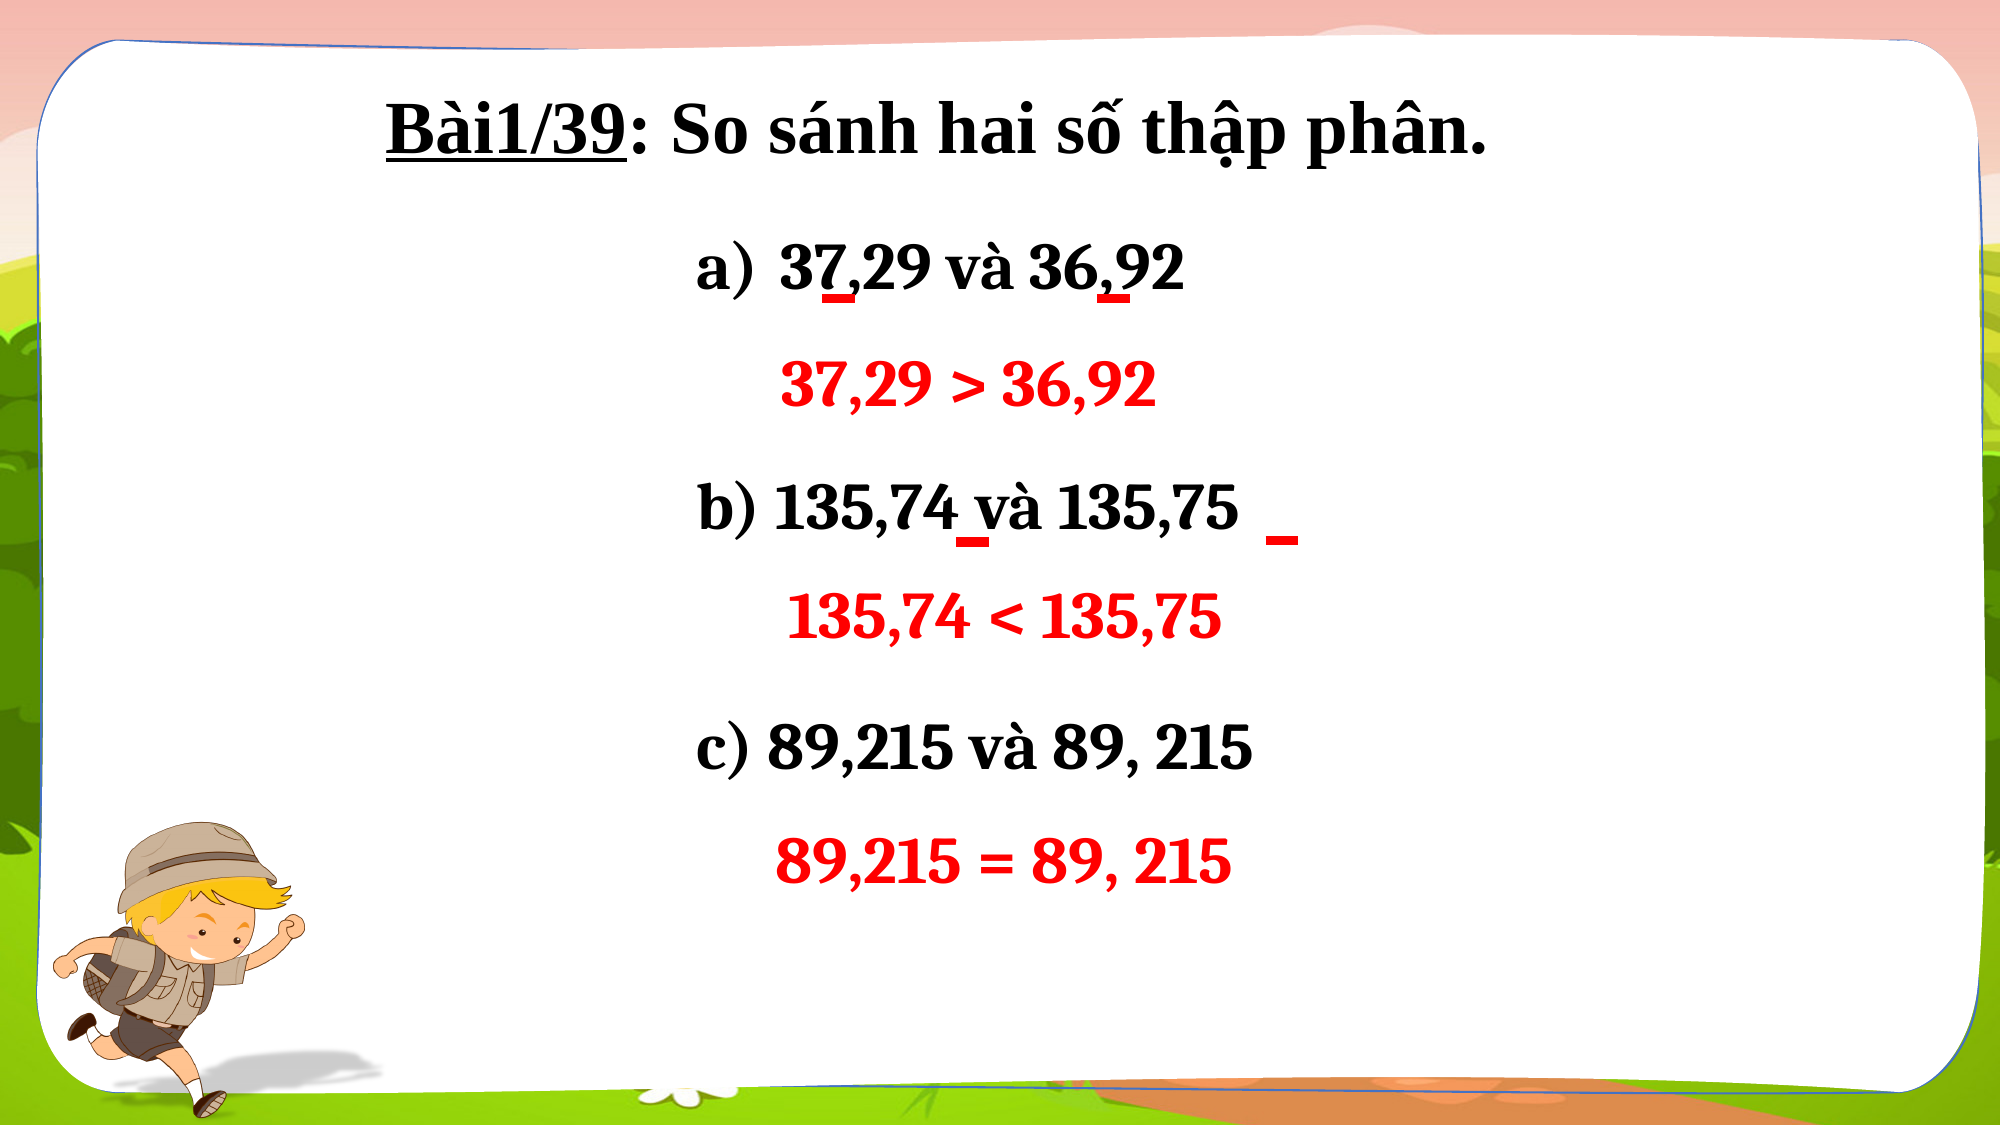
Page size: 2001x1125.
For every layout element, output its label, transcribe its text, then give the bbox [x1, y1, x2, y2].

picture [0, 0, 2000, 1125]
text_box 135,74 < 135,75 [773, 563, 1480, 659]
text_box Bài1/39: So sánh hai số thập phân. [370, 71, 1542, 176]
text_box 37,29 > 36,92 [767, 332, 1474, 428]
text_box [36, 34, 1986, 1095]
text_box 89,215 = 89, 215 [760, 809, 1468, 904]
text_box 37,29 và 36,92 b) 135,74 và 135,75 c) 89,215 và 89, 215 [681, 215, 1744, 790]
